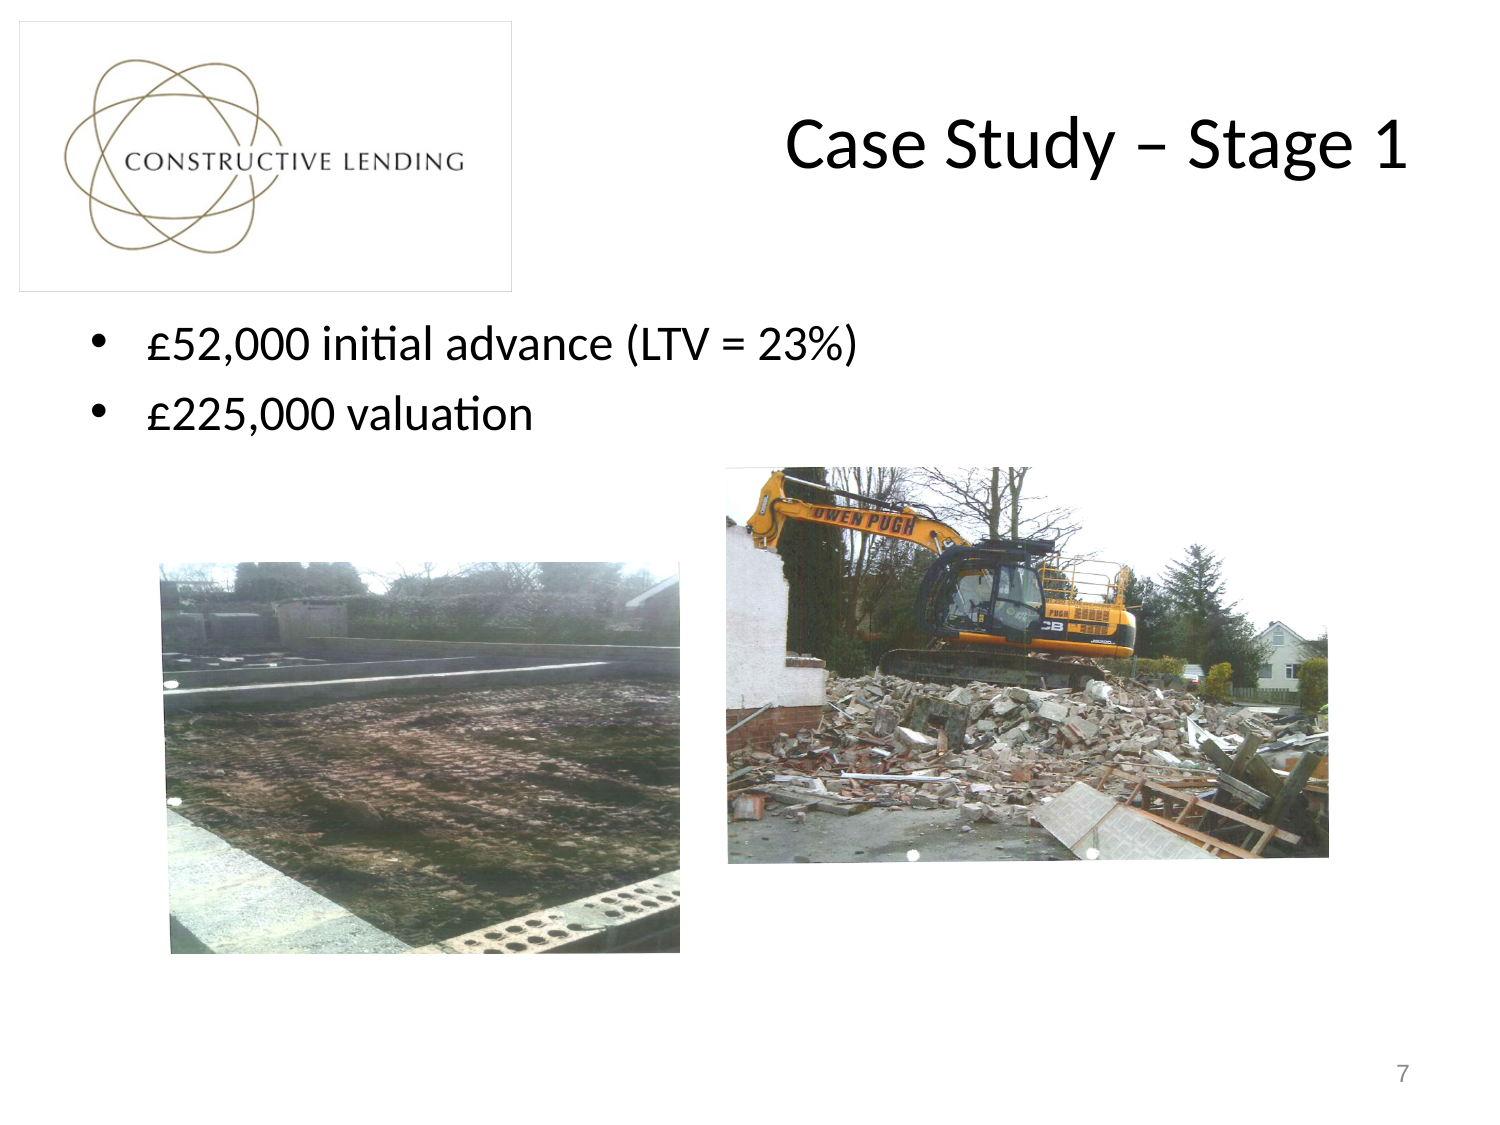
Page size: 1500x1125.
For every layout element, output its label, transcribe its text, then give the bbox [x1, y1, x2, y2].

picture [725, 467, 1330, 864]
slide_number 7 [1074, 1042, 1425, 1103]
list £52,000 initial advance (LTV = 23%) £225,000 valuation [75, 302, 1425, 1005]
title Case Study – Stage 1 [520, 45, 1425, 233]
picture [17, 18, 514, 294]
picture [159, 562, 680, 954]
